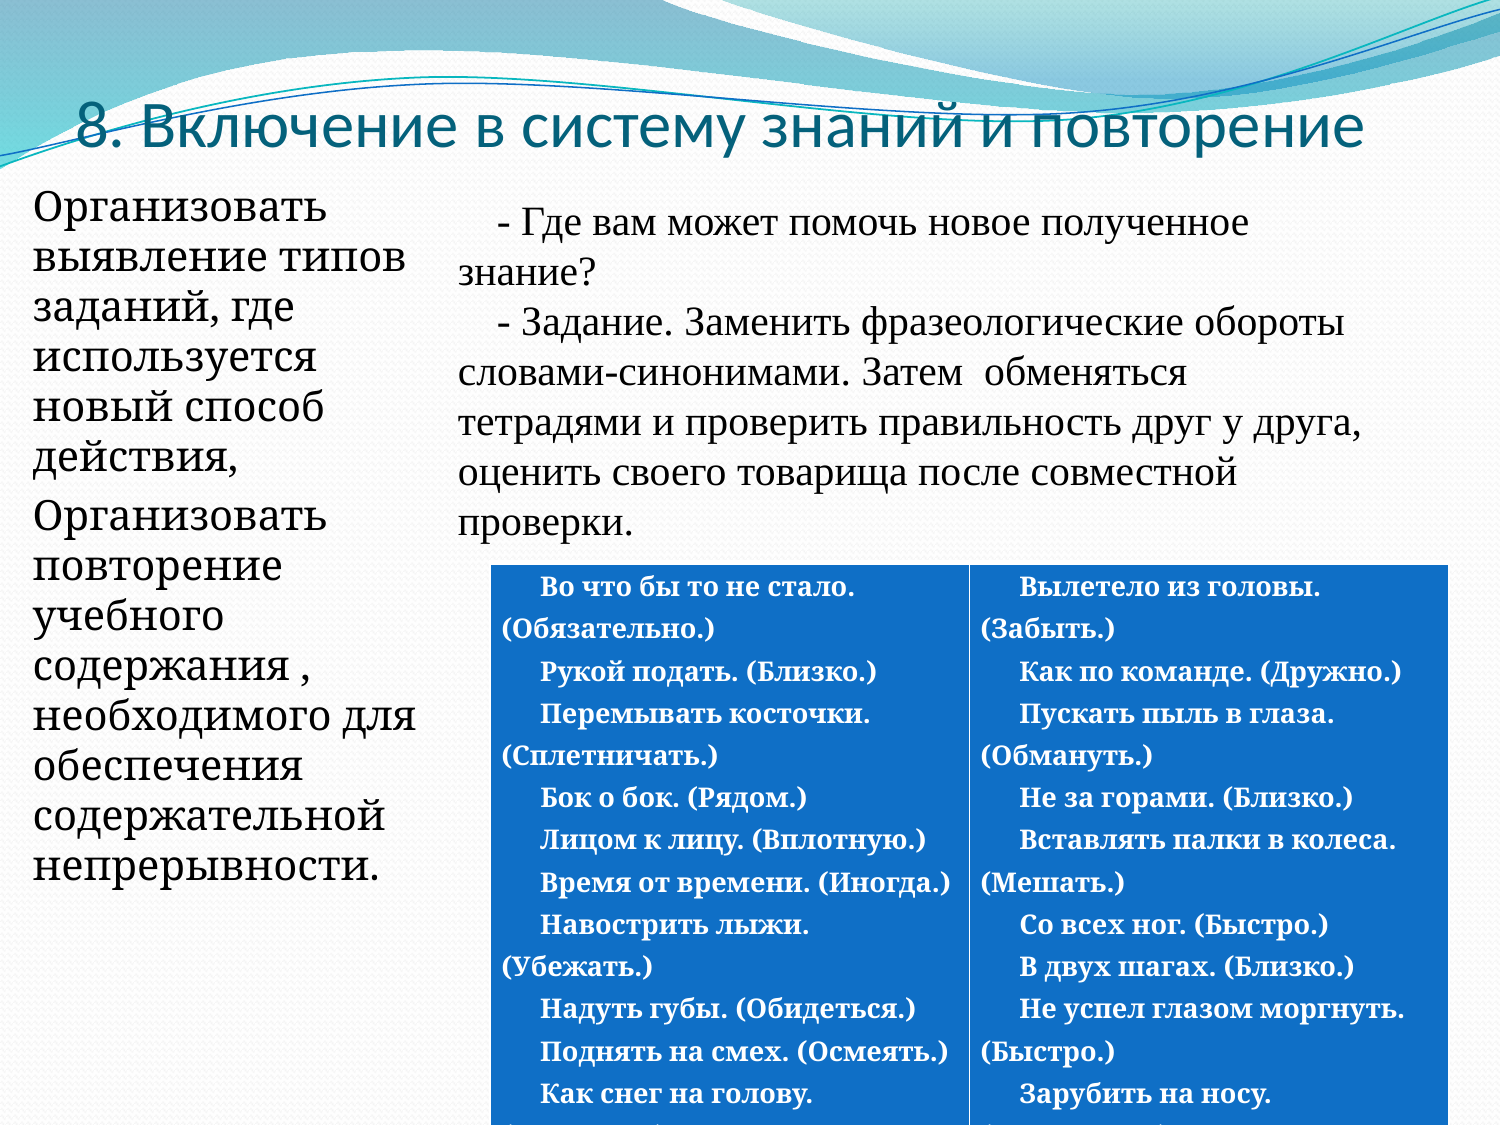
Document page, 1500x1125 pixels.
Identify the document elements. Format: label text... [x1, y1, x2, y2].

list Организовать выявление типов заданий, где используется новый способ действия, Организовать повторение учебного содержания , необходимого для обеспечения содержательной непрерывности. [17, 172, 467, 1043]
text_box - Где вам может помочь новое полученное знание? - Задание. Заменить фразеологические обороты словами-синонимами. Затем обменяться тетрадями и проверить правильность друг у друга, оценить своего товарища после совместной проверки. [442, 186, 1388, 552]
title 8. Включение в систему знаний и повторение [75, 78, 1425, 161]
table_header Во что бы то не стало. (Обязательно.) Рукой подать. (Близко.) Перемывать косточки. (Сплетничать.) Бок о бок. (Рядом.) Лицом к лицу. (Вплотную.) Время от времени. (Иногда.) Навострить лыжи. (Убежать.) Надуть губы. (Обидеться.) Поднять на смех. (Осмеять.) Как снег на голову. (Внезапно.) [491, 565, 969, 1125]
table_header Вылетело из головы. (Забыть.) Как по команде. (Дружно.) Пускать пыль в глаза. (Обмануть.) Не за горами. (Близко.) Вставлять палки в колеса. (Мешать.) Со всех ног. (Быстро.) В двух шагах. (Близко.) Не успел глазом моргнуть. (Быстро.) Зарубить на носу. (Запомнить.) Под боком. (Близко.) [970, 565, 1448, 1125]
